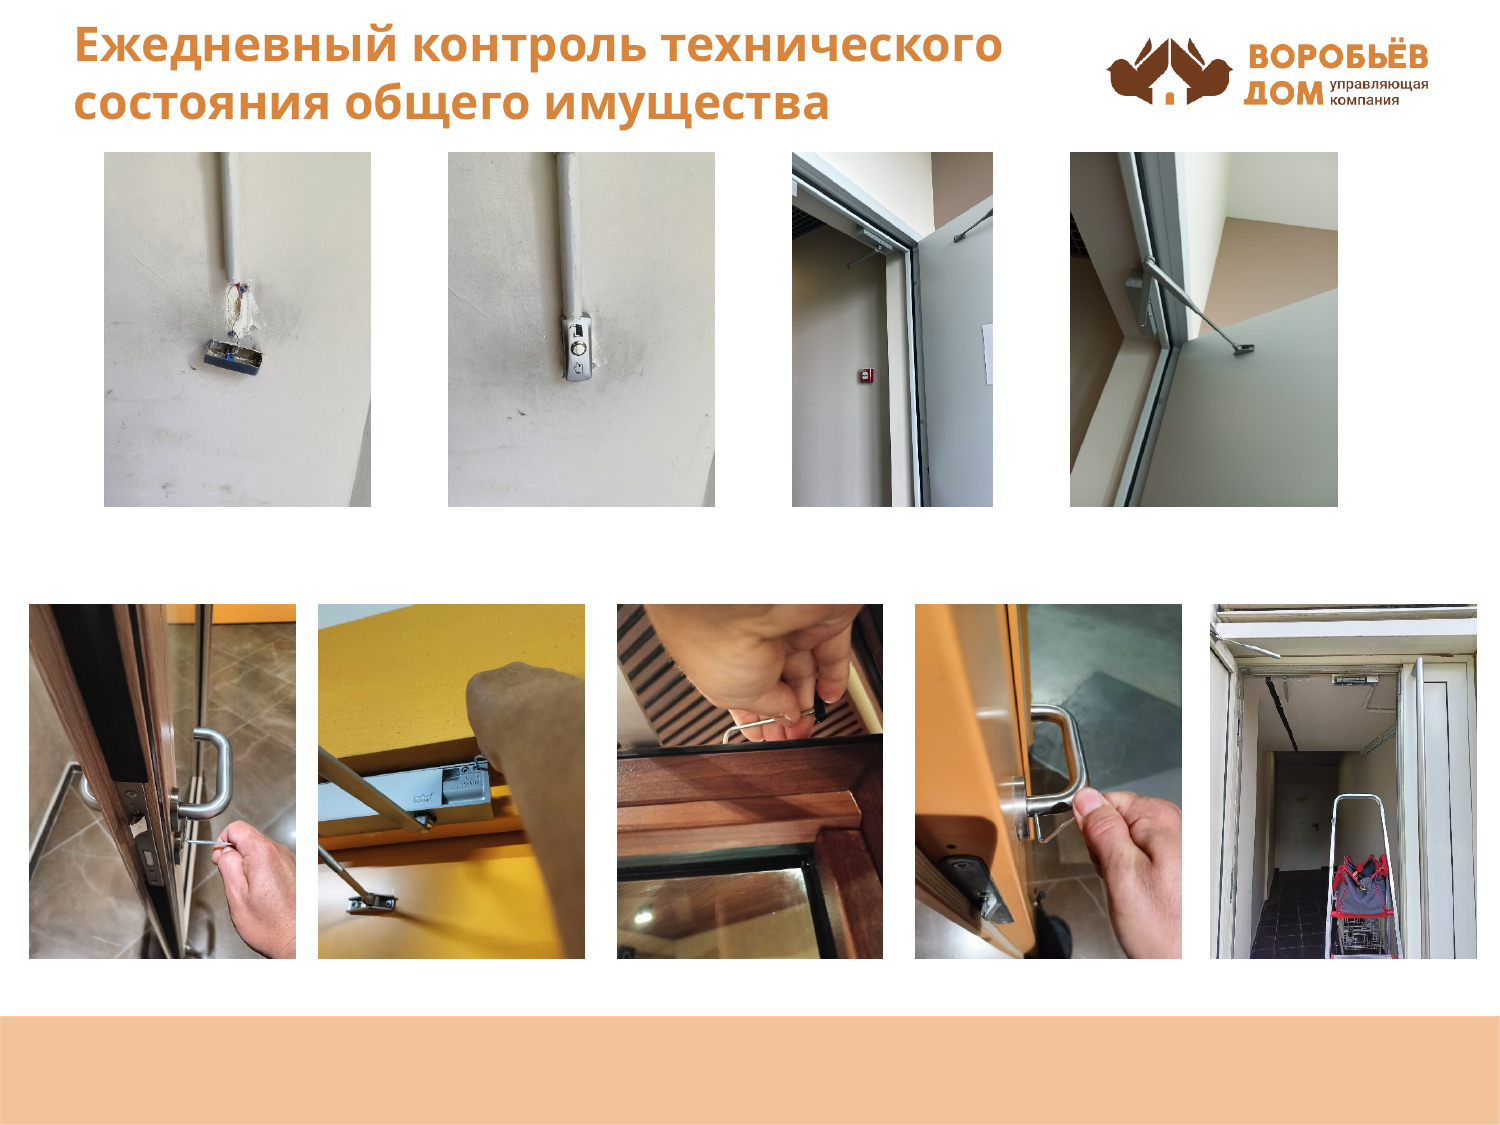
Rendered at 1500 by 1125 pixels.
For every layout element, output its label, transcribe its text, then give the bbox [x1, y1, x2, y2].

picture [792, 151, 993, 507]
picture [1105, 37, 1428, 106]
picture [1210, 604, 1477, 959]
picture [1070, 151, 1338, 507]
picture [915, 604, 1182, 959]
picture [104, 151, 371, 507]
picture [617, 604, 883, 959]
picture [318, 604, 585, 959]
picture [0, 1016, 1500, 1125]
picture [29, 604, 296, 959]
picture [448, 151, 715, 507]
text_box Ежедневный контроль технического состояния общего имущества [59, 22, 1093, 120]
